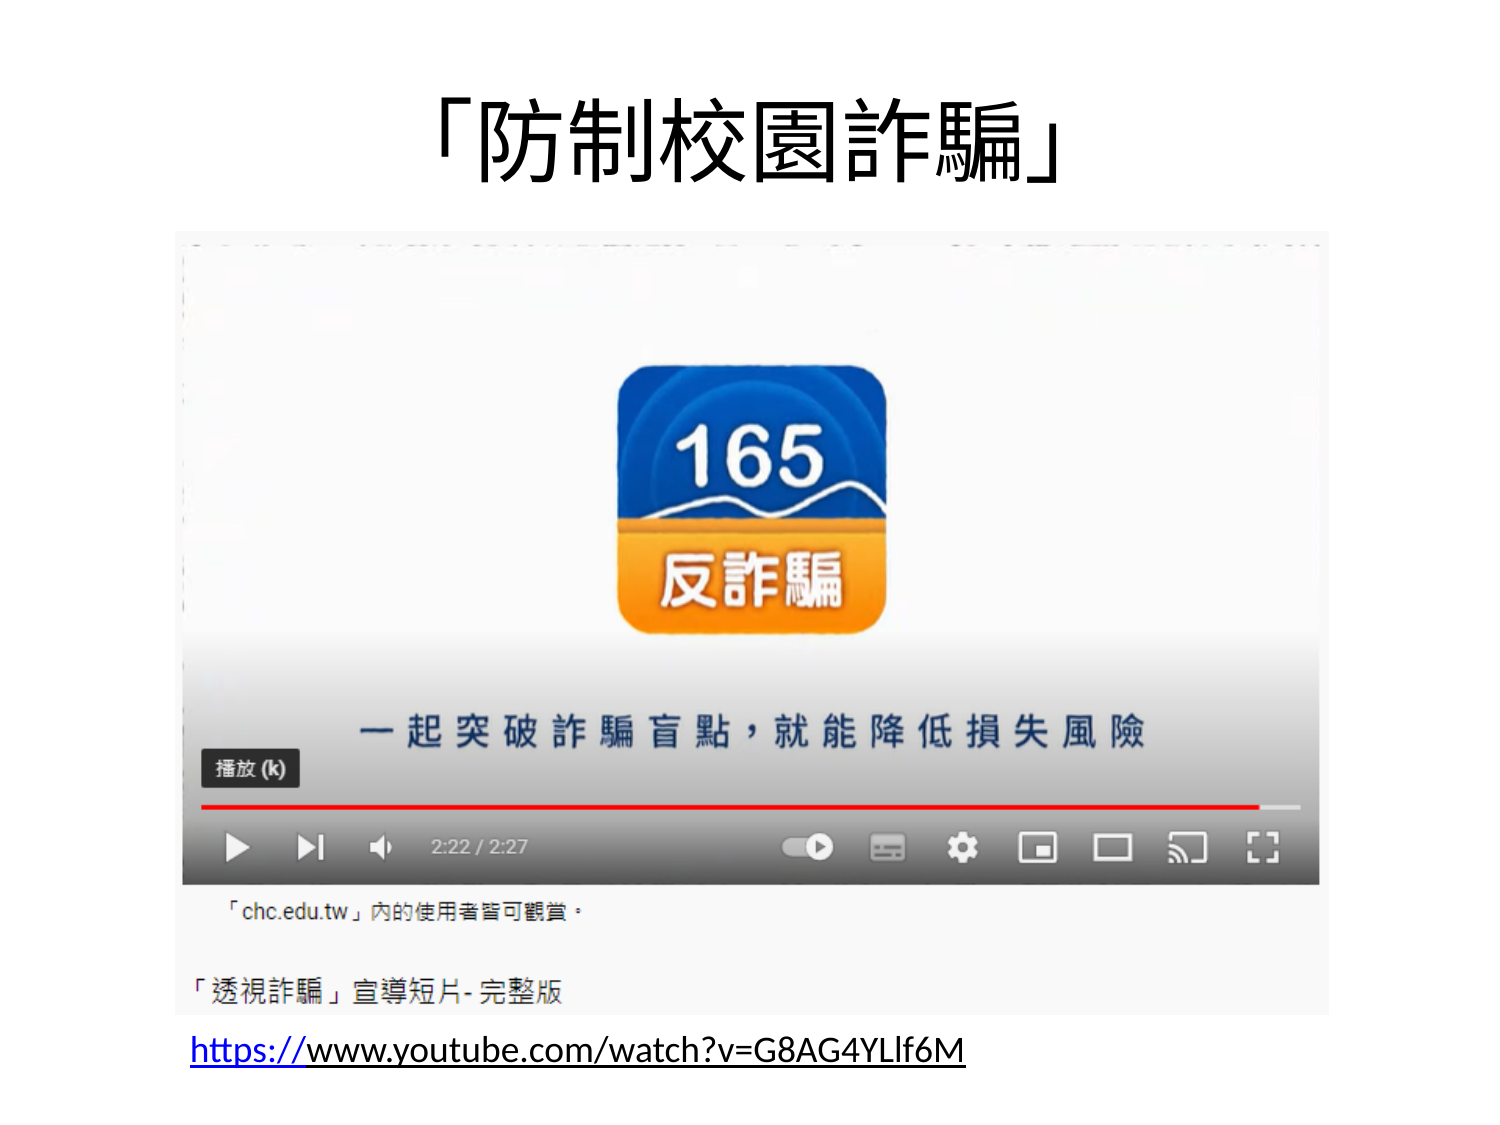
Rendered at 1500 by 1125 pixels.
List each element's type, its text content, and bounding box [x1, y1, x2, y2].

picture [175, 231, 1329, 1015]
text_box https://www.youtube.com/watch?v=G8AG4YLlf6M [175, 1023, 1059, 1078]
title 「防制校園詐騙」 [75, 45, 1425, 233]
